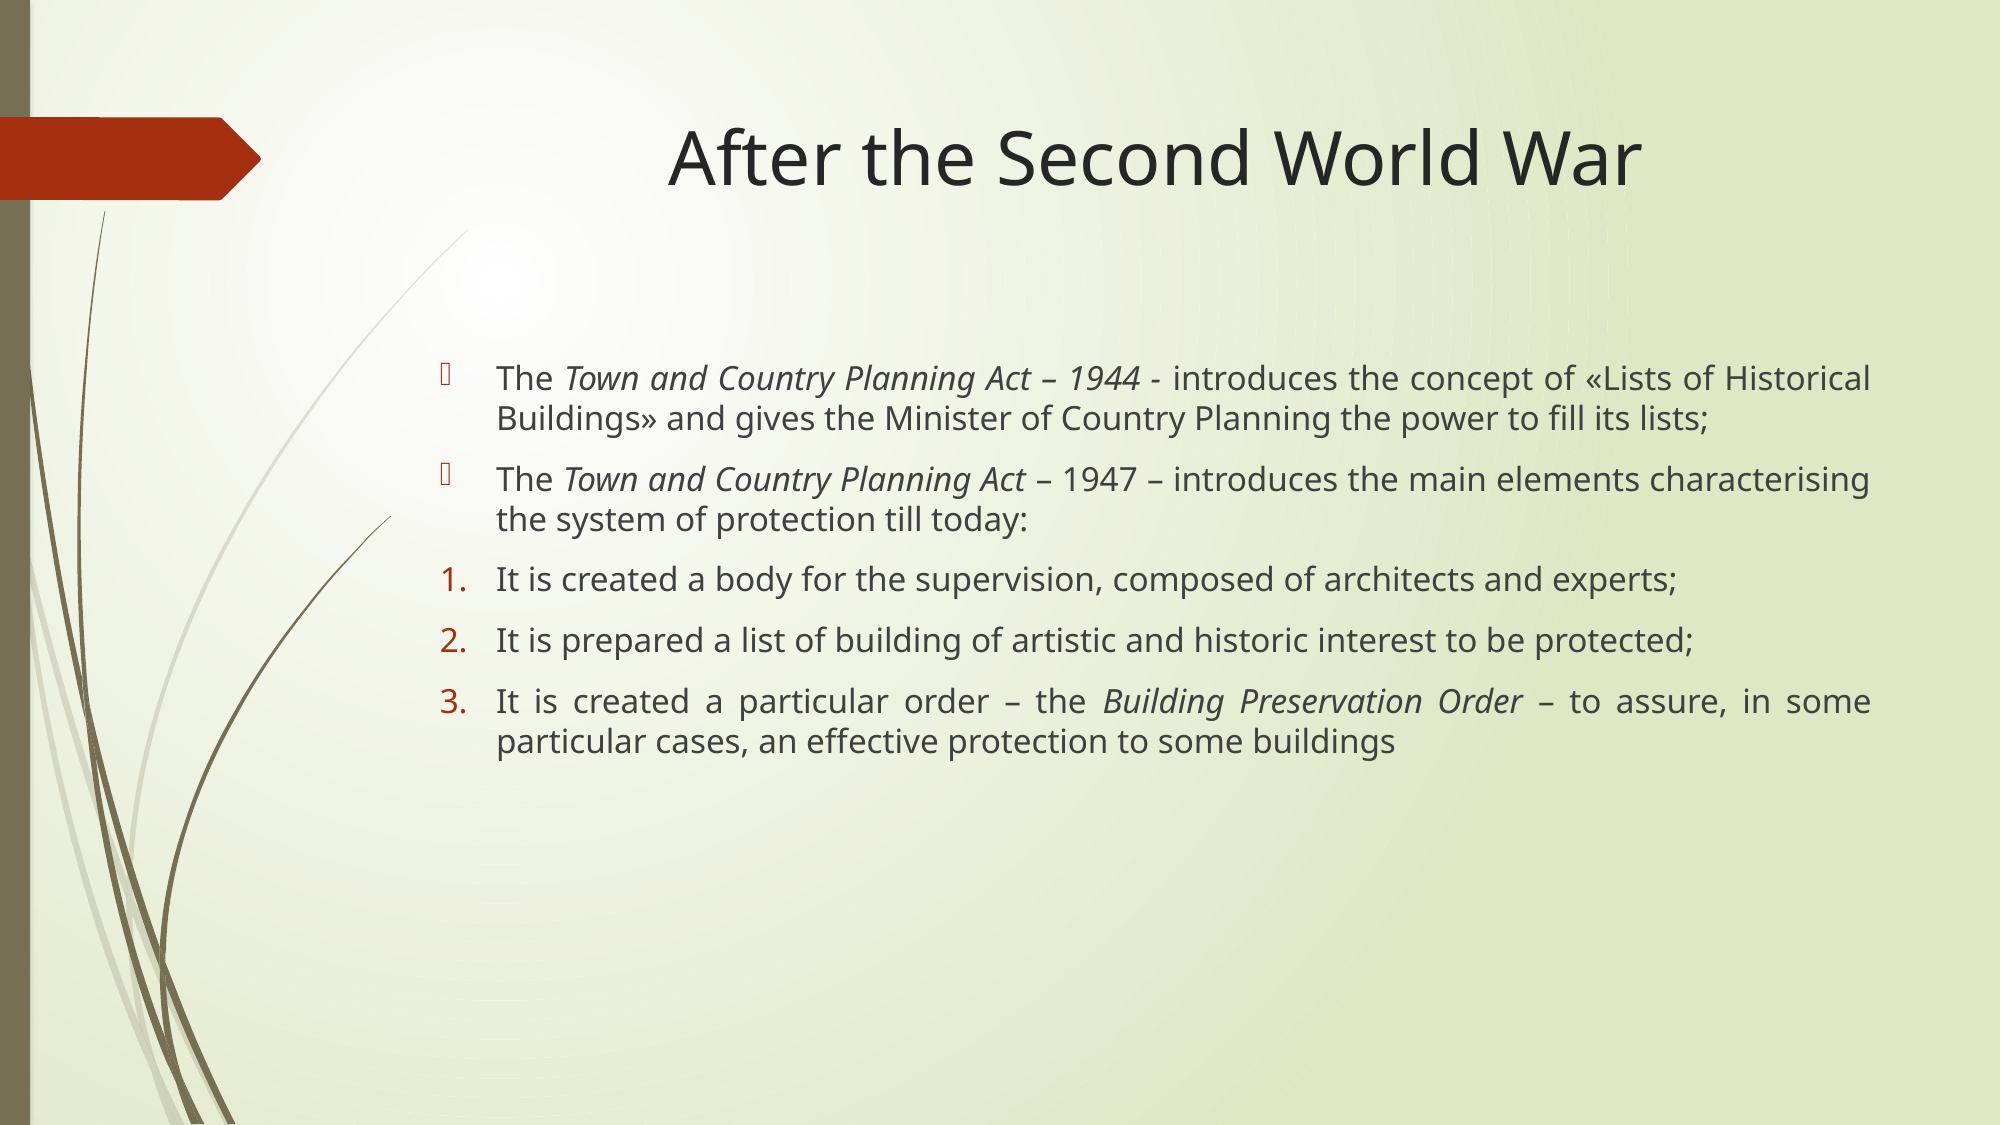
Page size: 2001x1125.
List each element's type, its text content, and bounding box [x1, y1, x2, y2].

list The Town and Country Planning Act – 1944 - introduces the concept of «Lists of Historical Buildings» and gives the Minister of Country Planning the power to fill its lists; The Town and Country Planning Act – 1947 – introduces the main elements characterising the system of protection till today: It is created a body for the supervision, composed of architects and experts; It is prepared a list of building of artistic and historic interest to be protected; It is created a particular order – the Building Preservation Order – to assure, in some particular cases, an effective protection to some buildings [424, 350, 1888, 970]
title After the Second World War [425, 102, 1888, 313]
